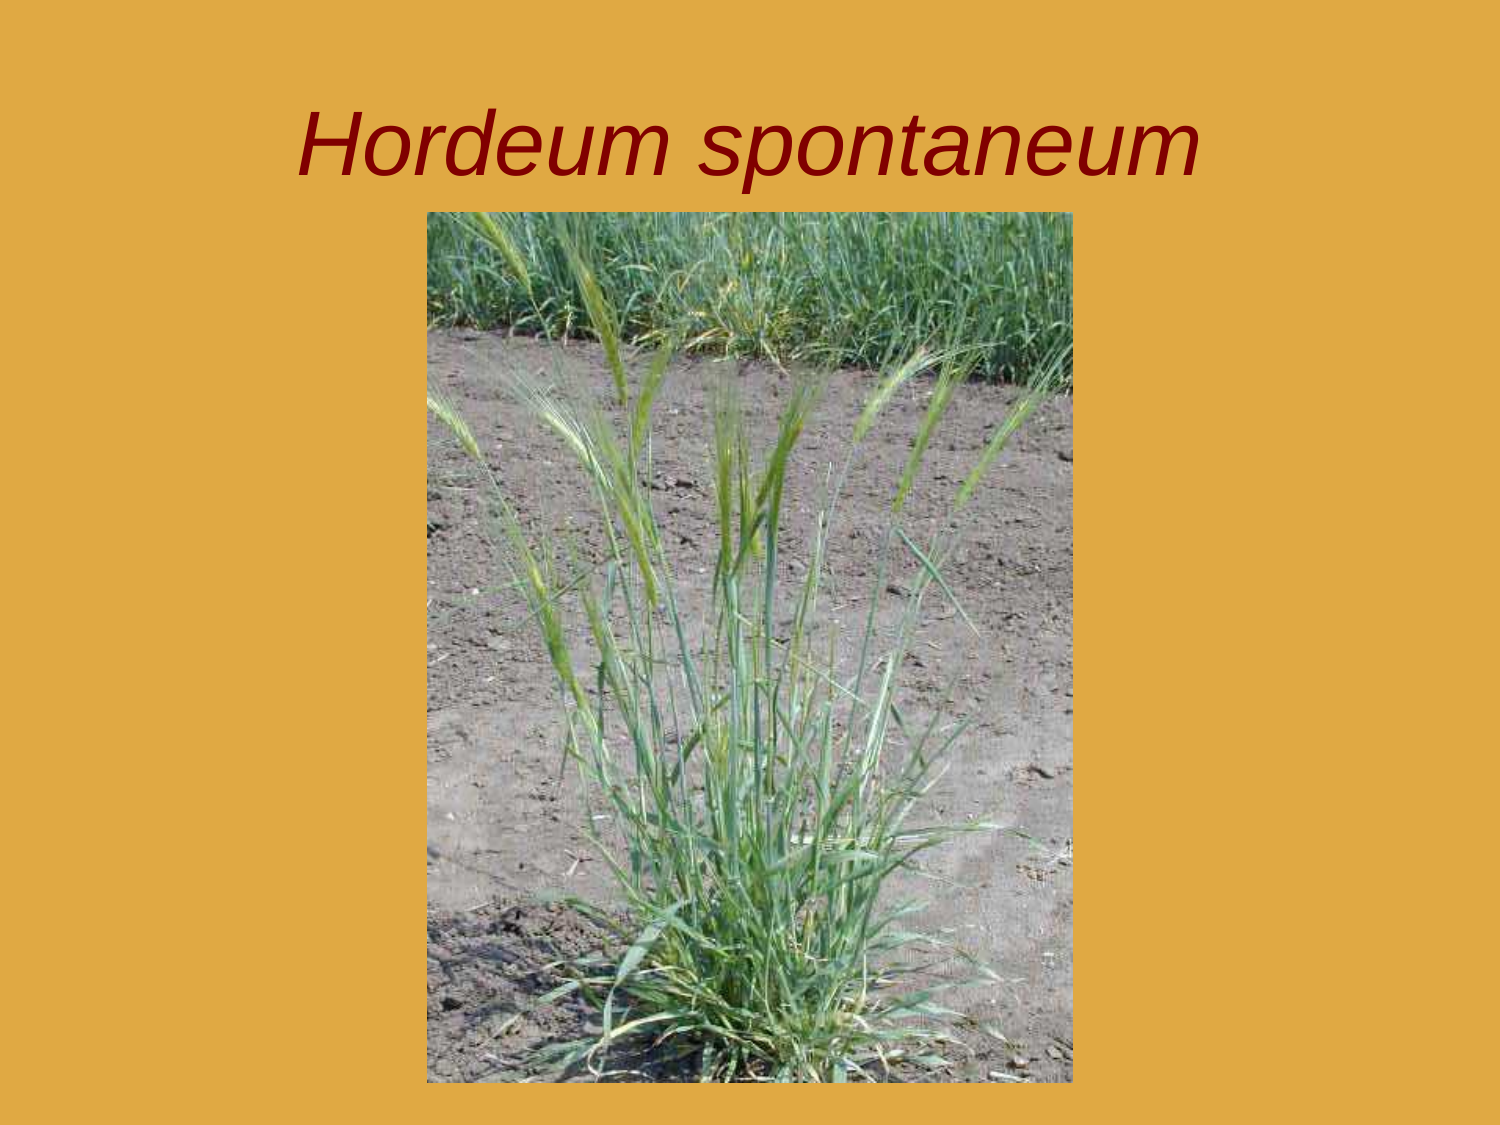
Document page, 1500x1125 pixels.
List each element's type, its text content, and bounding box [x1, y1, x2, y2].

picture [427, 212, 1073, 1083]
title Hordeum spontaneum [75, 45, 1425, 233]
